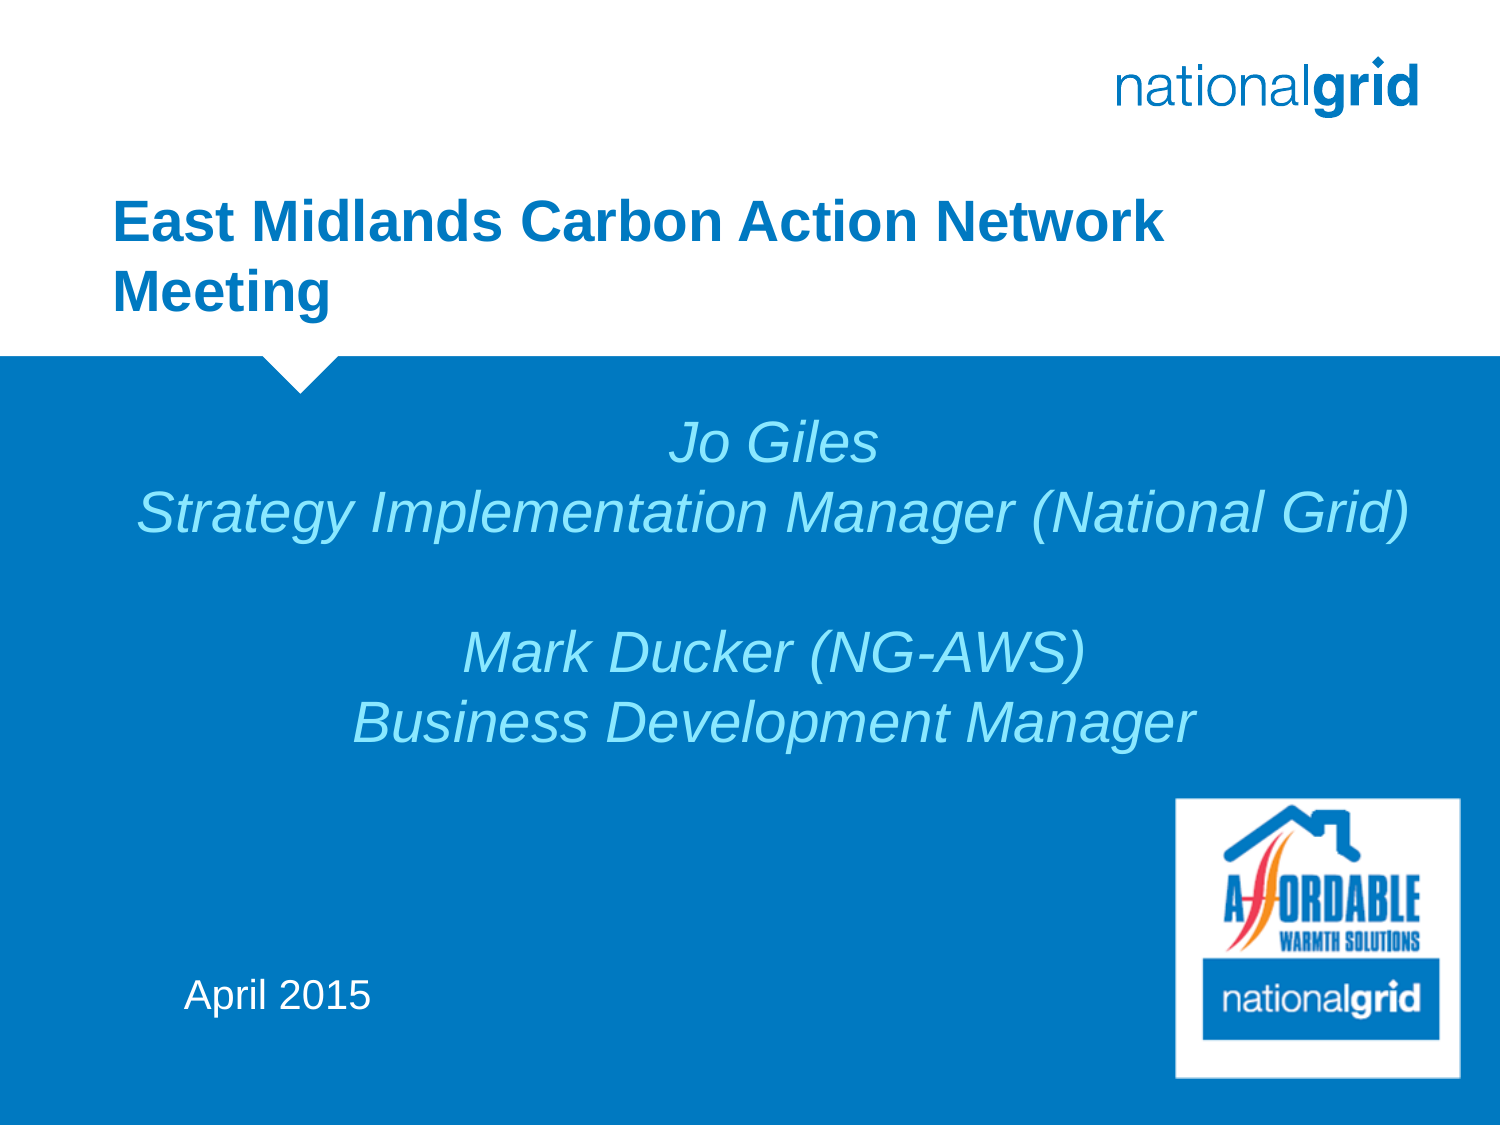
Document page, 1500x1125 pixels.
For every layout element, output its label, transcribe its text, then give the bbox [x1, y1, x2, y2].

text_box Jo Giles Strategy Implementation Manager (National Grid) Mark Ducker (NG-AWS) Business Development Manager [88, 397, 1461, 832]
title East Midlands Carbon Action Network Meeting [97, 174, 1418, 332]
picture [1174, 798, 1461, 1080]
subtitle April 2015 [93, 960, 1169, 1044]
